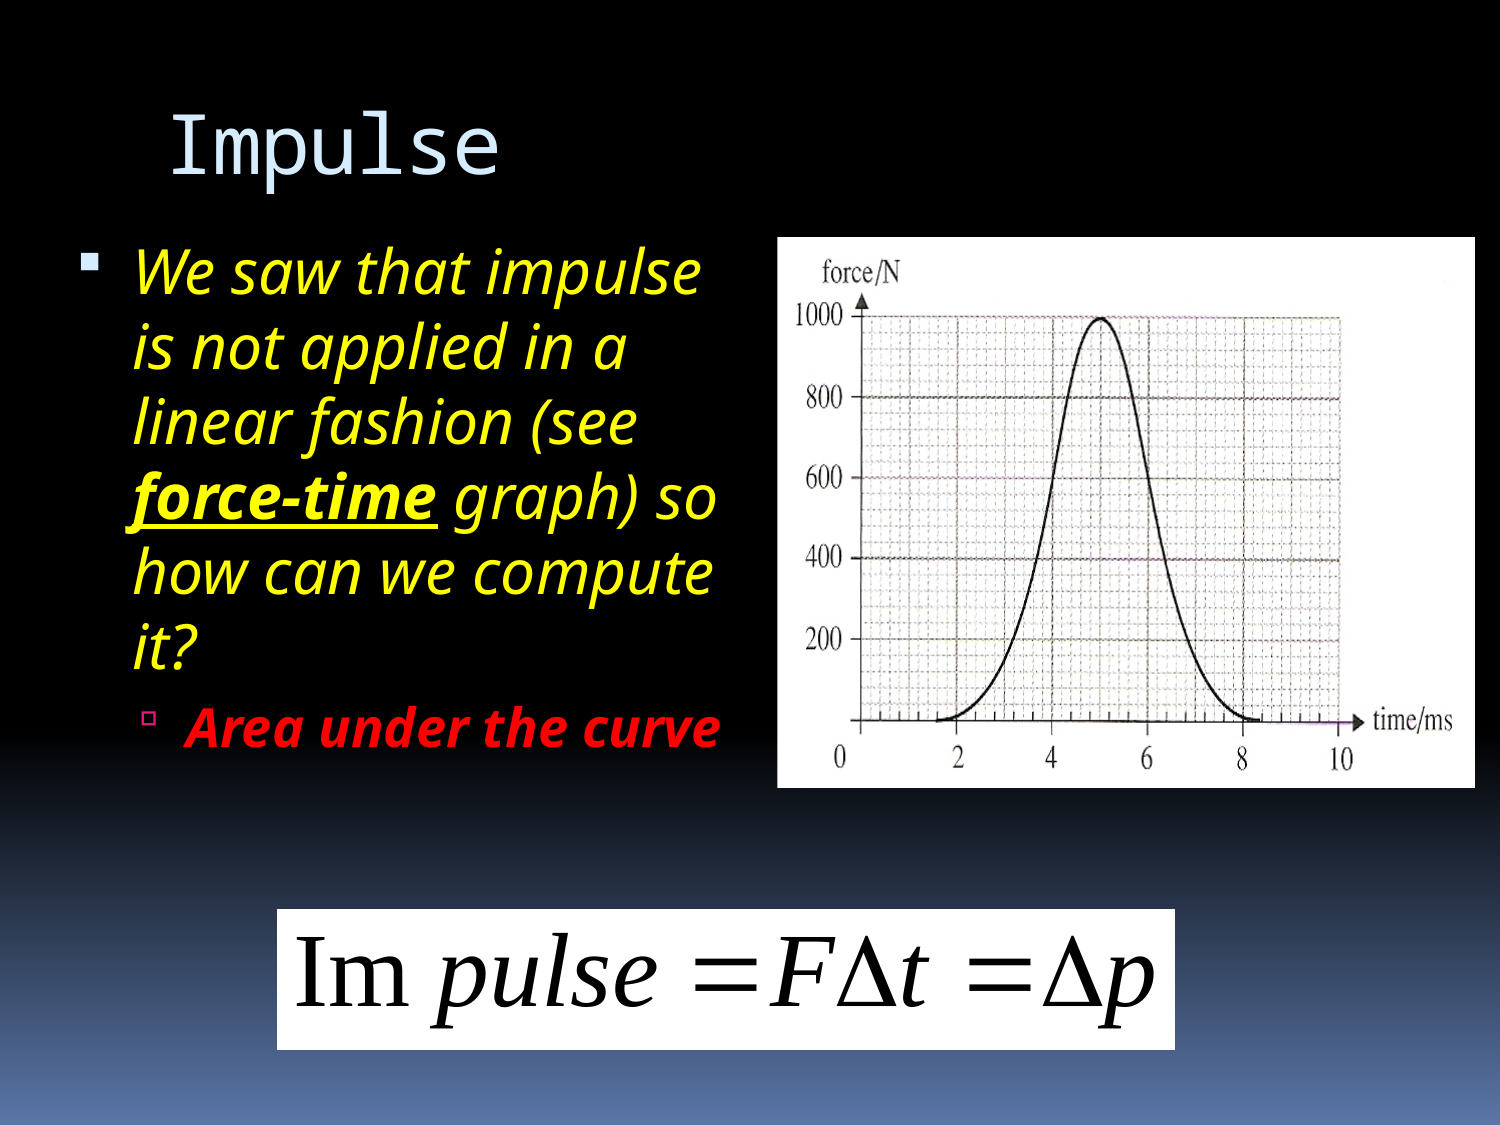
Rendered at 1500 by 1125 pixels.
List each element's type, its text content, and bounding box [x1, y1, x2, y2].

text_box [276, 908, 1176, 1051]
list We saw that impulse is not applied in a linear fashion (see force-time graph) so how can we compute it? Area under the curve [50, 224, 750, 1043]
title Impulse [150, 83, 1425, 234]
picture [776, 237, 1476, 788]
